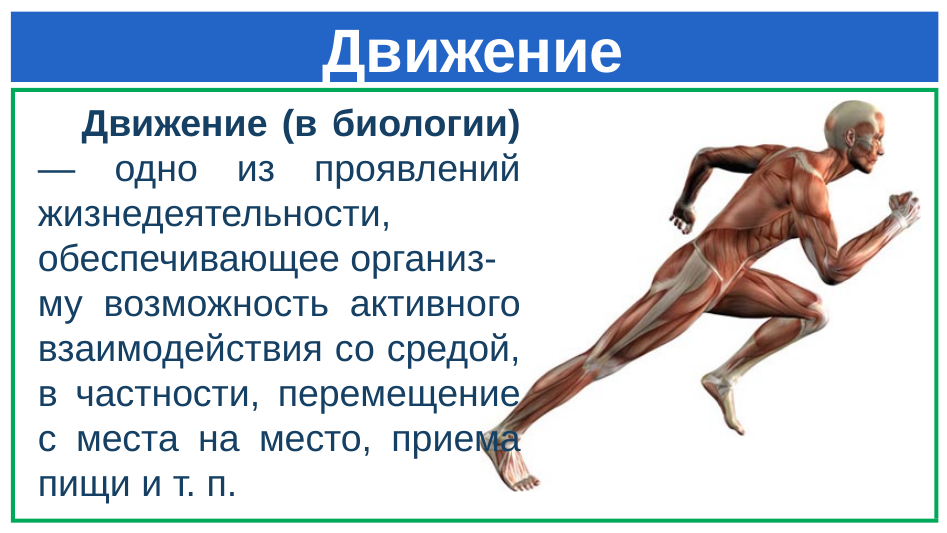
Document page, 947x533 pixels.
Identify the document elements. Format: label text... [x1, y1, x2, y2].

picture [479, 99, 921, 492]
text_box Движение (в биологии) — одно из проявлений жизнедеятельности, обеспечивающее организ- му возможность активного взаимодействия со средой, в частности, перемещение с места на место, приема пищи и т. п. [23, 91, 536, 511]
title Движение [0, 21, 947, 86]
